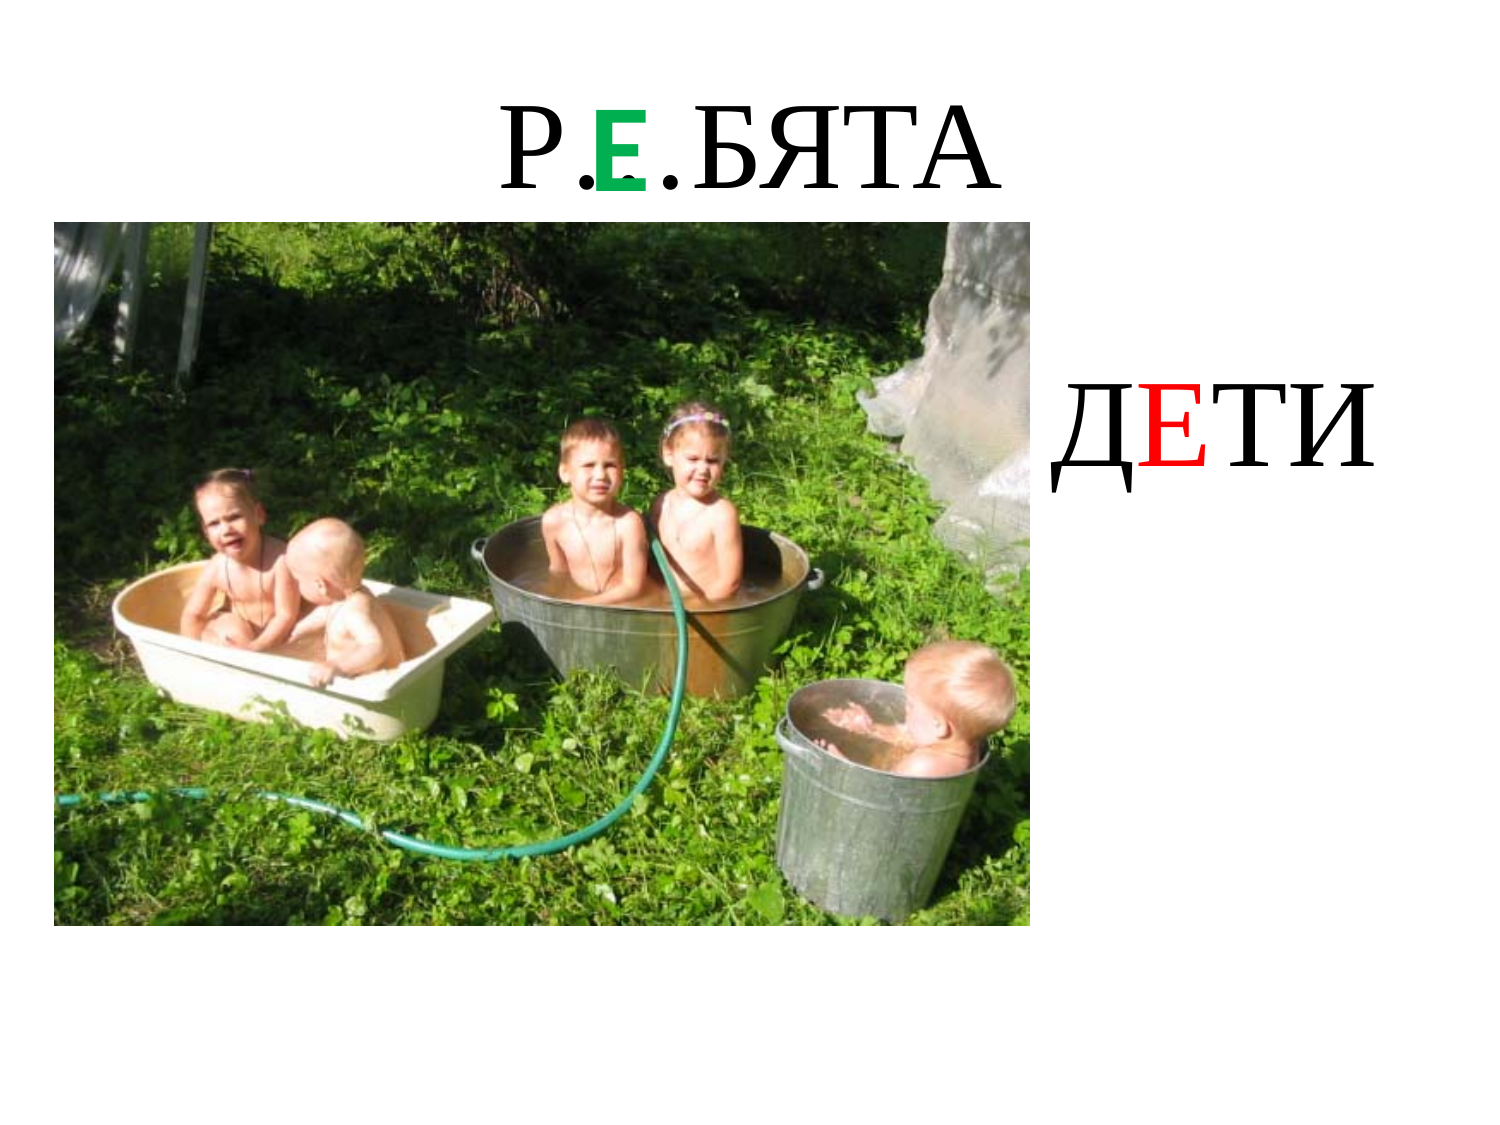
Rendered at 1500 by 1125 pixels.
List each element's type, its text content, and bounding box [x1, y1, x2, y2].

title Р…БЯТА [75, 45, 1425, 233]
picture [53, 222, 1031, 926]
text_box ДЕТИ [1035, 351, 1468, 483]
text_box Е [574, 58, 666, 220]
